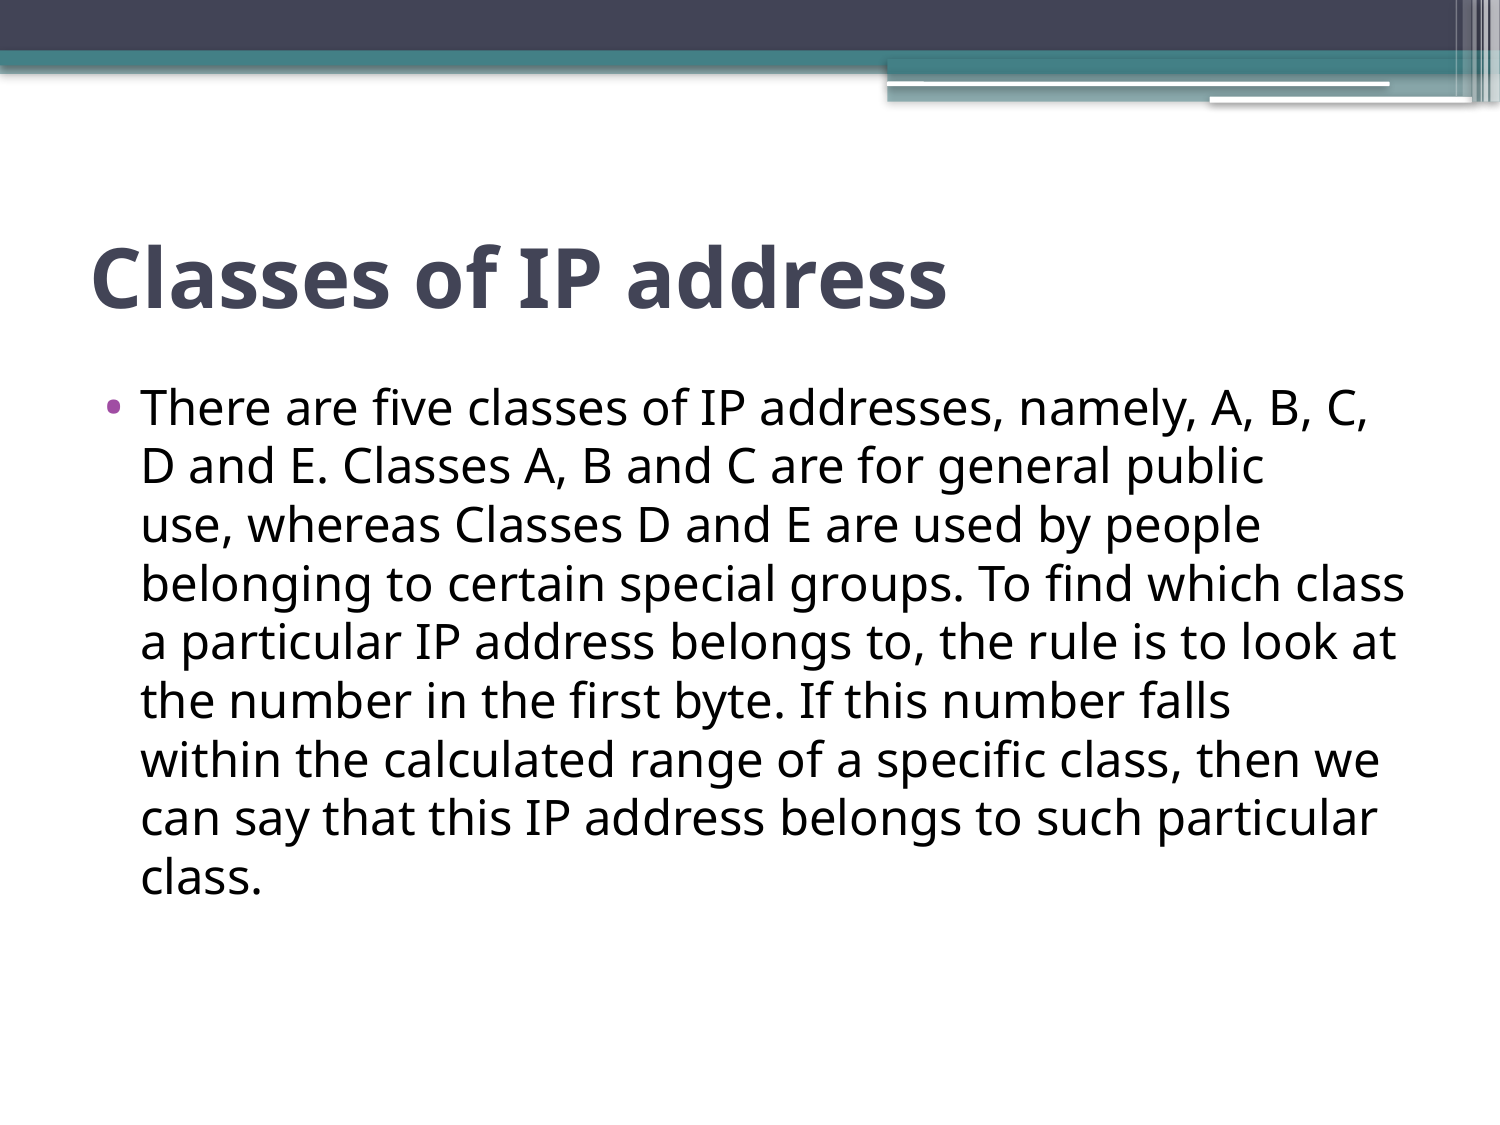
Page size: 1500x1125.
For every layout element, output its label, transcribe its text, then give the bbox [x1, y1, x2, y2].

title Classes of IP address [75, 187, 1425, 363]
list There are five classes of IP addresses, namely, A, B, C, D and E. Classes A, B and C are for general public use, whereas Classes D and E are used by people belonging to certain special groups. To find which class a particular IP address belongs to, the rule is to look at the number in the first byte. If this number falls within the calculated range of a specific class, then we can say that this IP address belongs to such particular class. [75, 368, 1425, 1079]
